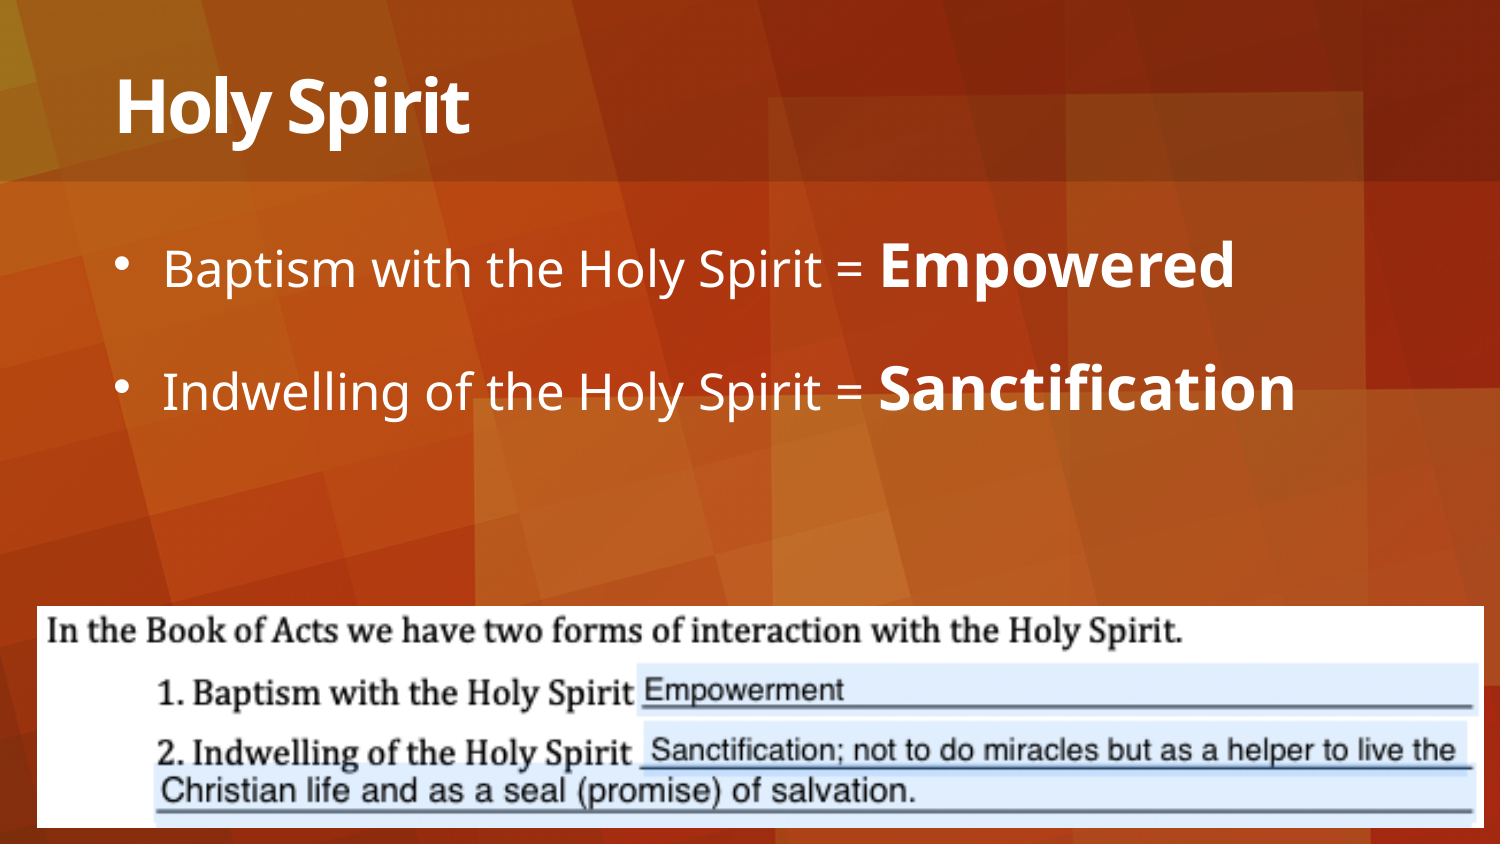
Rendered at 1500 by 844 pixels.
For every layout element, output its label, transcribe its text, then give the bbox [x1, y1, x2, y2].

title Holy Spirit [98, 33, 1397, 175]
list Baptism with the Holy Spirit = Empowered Indwelling of the Holy Spirit = Sanctification [98, 218, 1397, 472]
picture [0, 0, 1500, 844]
